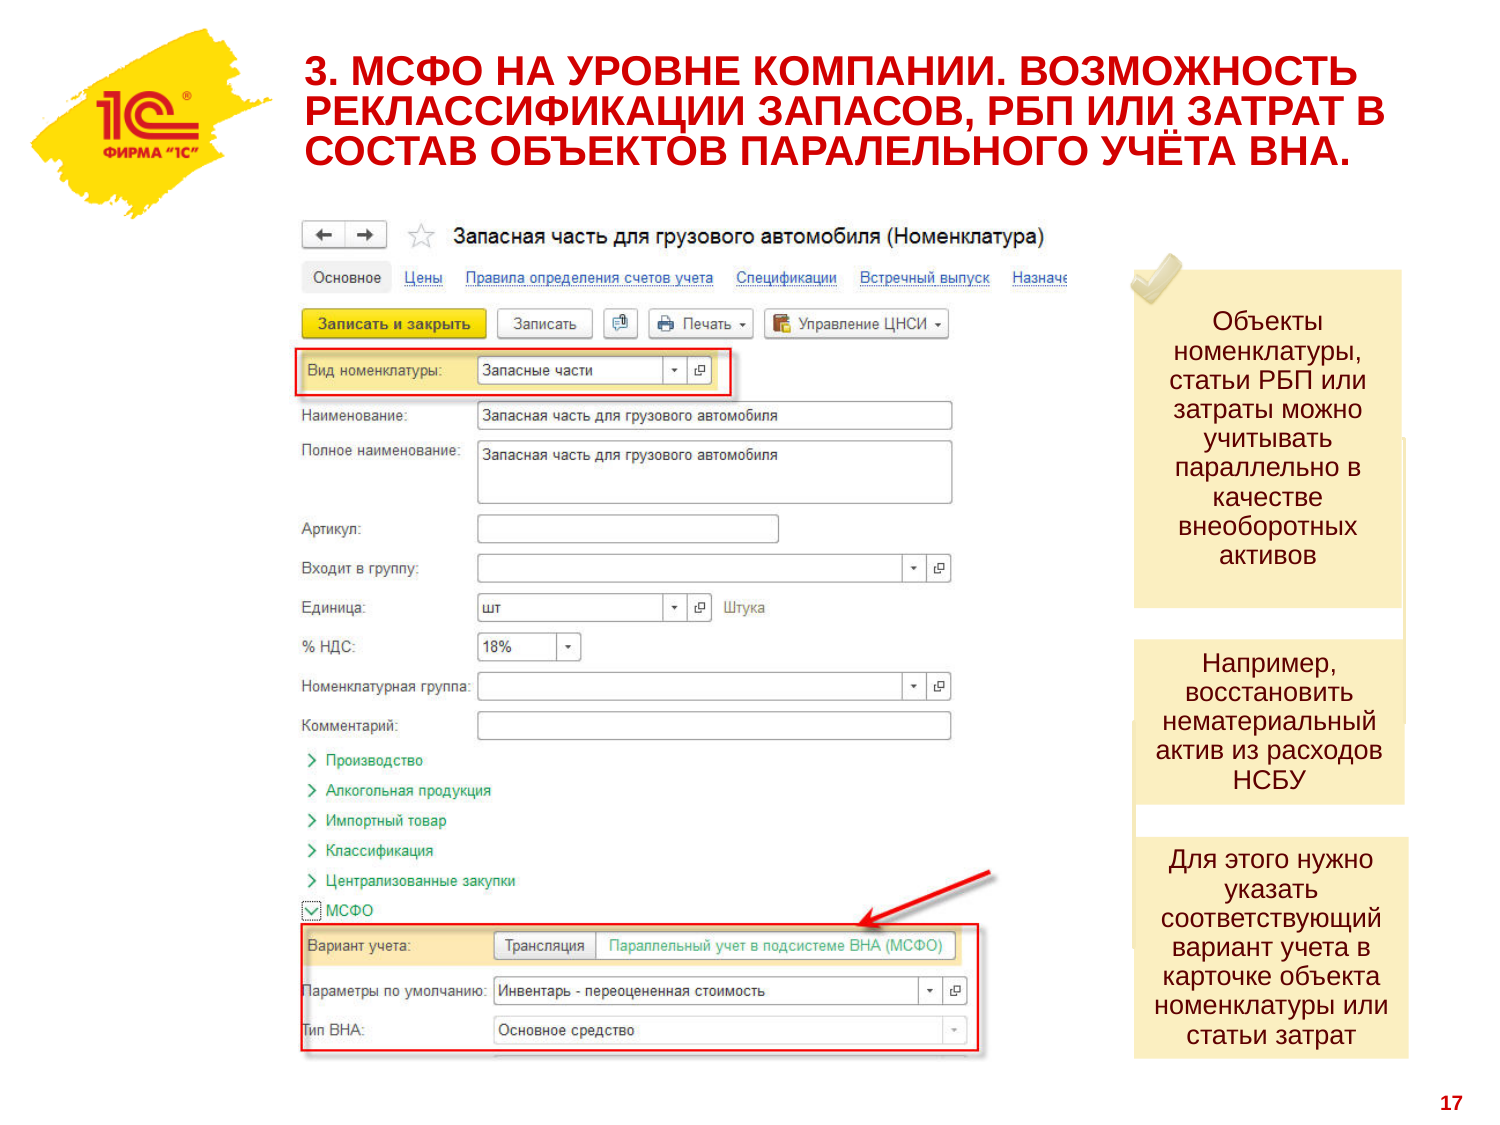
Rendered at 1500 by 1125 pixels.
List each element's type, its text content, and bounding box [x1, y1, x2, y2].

picture [23, 23, 278, 224]
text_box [1401, 438, 1405, 723]
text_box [1133, 721, 1137, 948]
text_box Объекты номенклатуры, статьи РБП или затраты можно учитывать параллельно в качестве внеоборотных активов [1132, 267, 1404, 610]
picture [289, 210, 1068, 1062]
title 3. МСФО НА УРОВНЕ КОМПАНИИ. ВОЗМОЖНОСТЬ РЕКЛАССИФИКАЦИИ ЗАПАСОВ, РБП ИЛИ ЗАТРАТ В СОСТАВ ОБЪЕКТОВ ПАРАЛЕЛЬНОГО УЧЁТА ВНА. [289, 42, 1447, 184]
text_box Для этого нужно указать соответствующий вариант учета в карточке объекта номенклатуры или статьи затрат [1132, 835, 1411, 1061]
picture [1128, 251, 1184, 307]
text_box Например, восстановить нематериальный актив из расходов НСБУ [1132, 637, 1407, 807]
slide_number 17 [1352, 1082, 1479, 1125]
